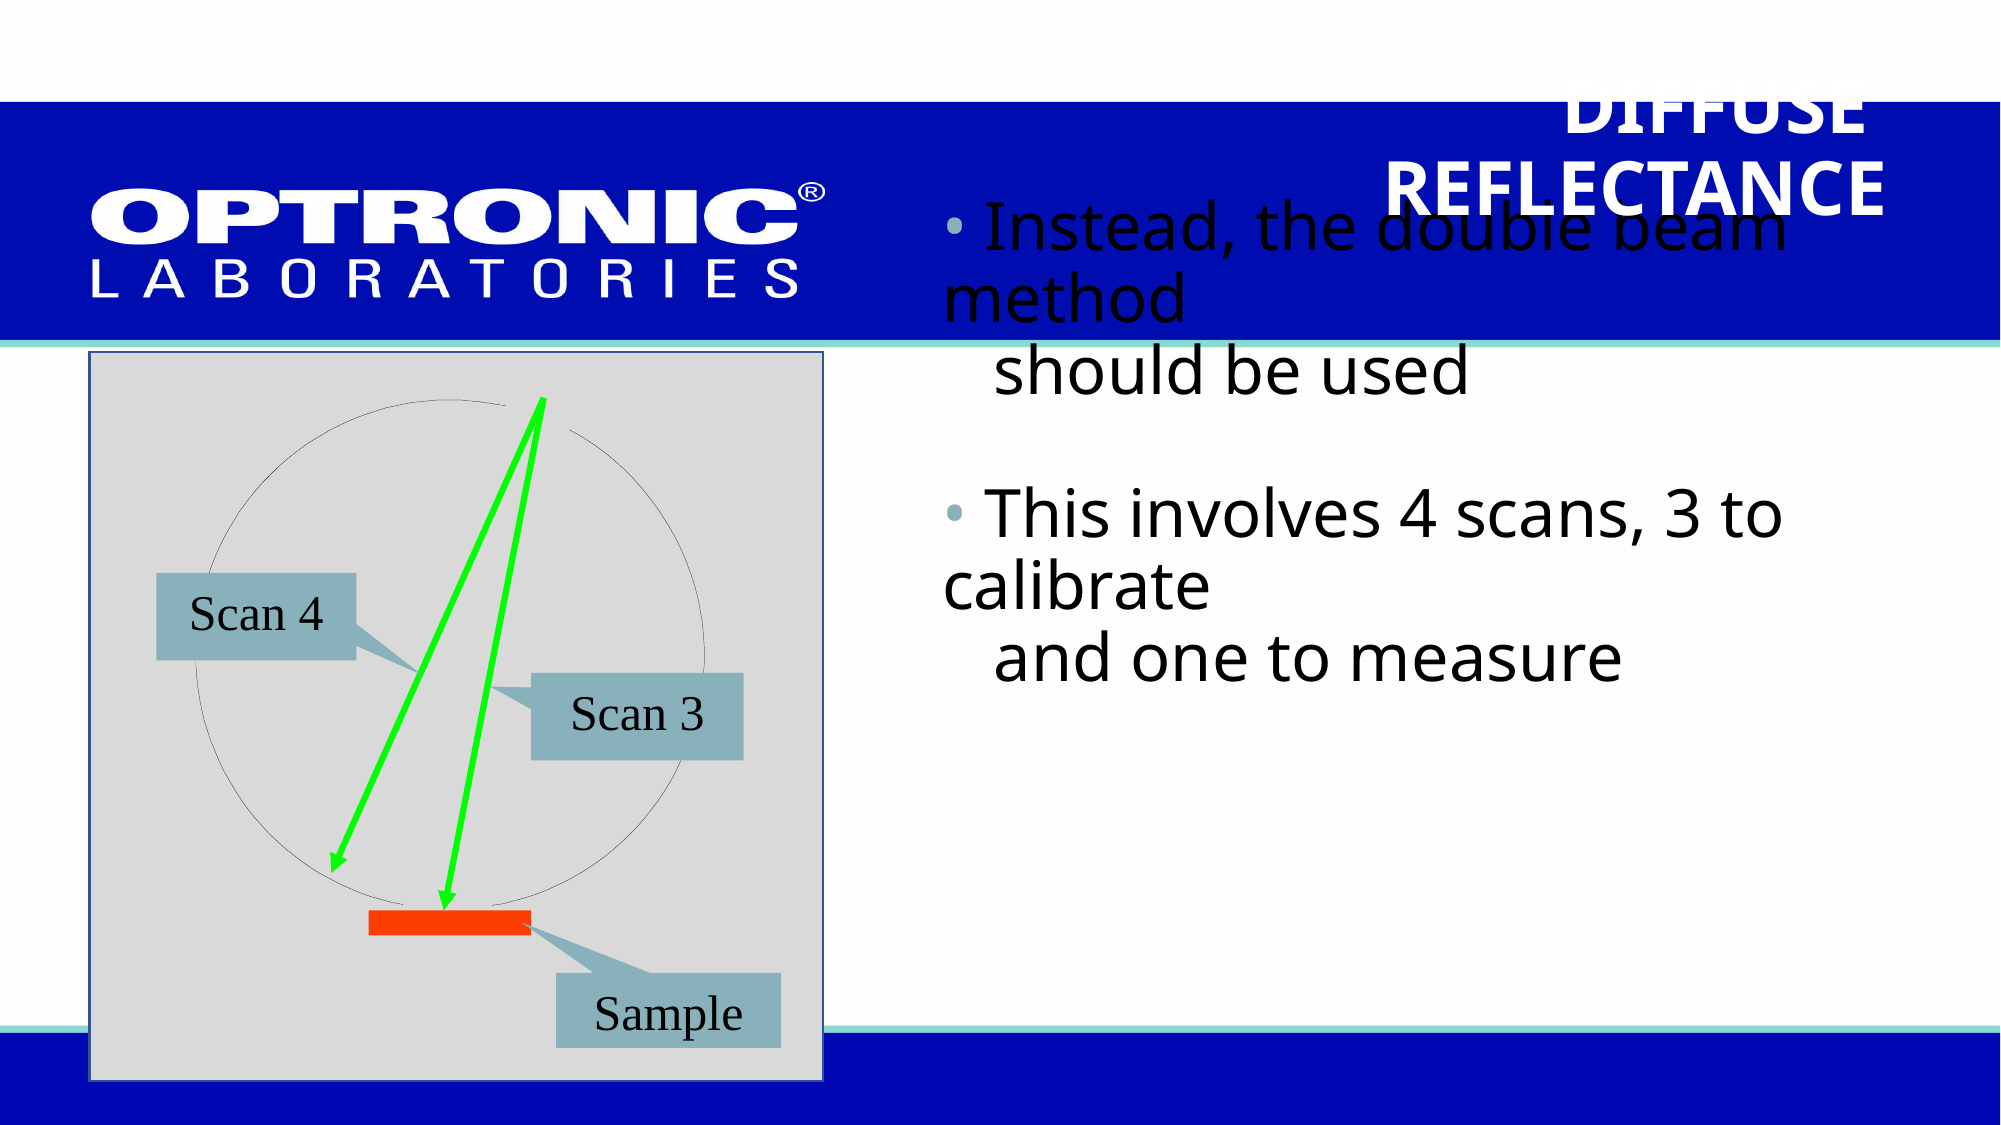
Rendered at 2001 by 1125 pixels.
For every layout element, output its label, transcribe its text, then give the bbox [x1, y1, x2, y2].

picture [0, 0, 2001, 1125]
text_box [368, 910, 782, 1048]
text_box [156, 397, 544, 873]
text_box DIFFUSE REFLECTANCE [933, 77, 1904, 239]
title • Instead, the double beam method should be used • This involves 4 scans, 3 to calibrate and one to measure [927, 212, 1946, 856]
text_box [88, 351, 824, 1082]
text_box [443, 397, 744, 911]
